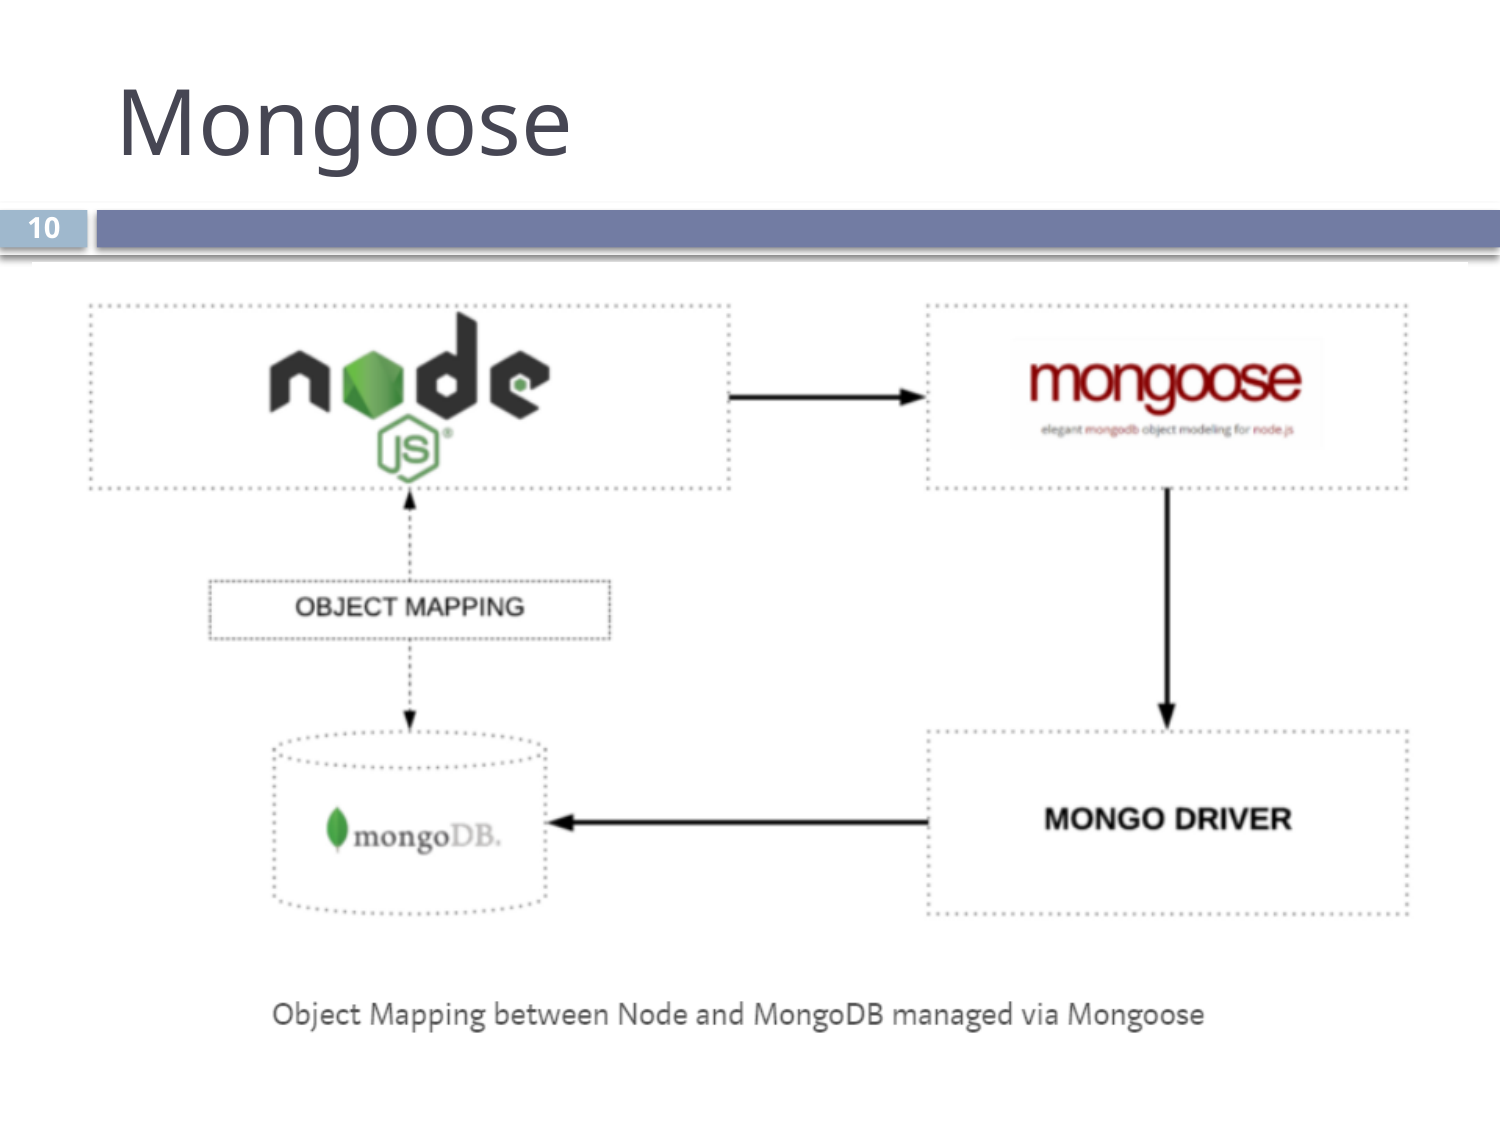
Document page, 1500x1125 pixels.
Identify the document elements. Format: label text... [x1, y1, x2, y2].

picture [32, 262, 1468, 1062]
title Mongoose [100, 37, 1438, 200]
slide_number 10 [0, 208, 88, 249]
